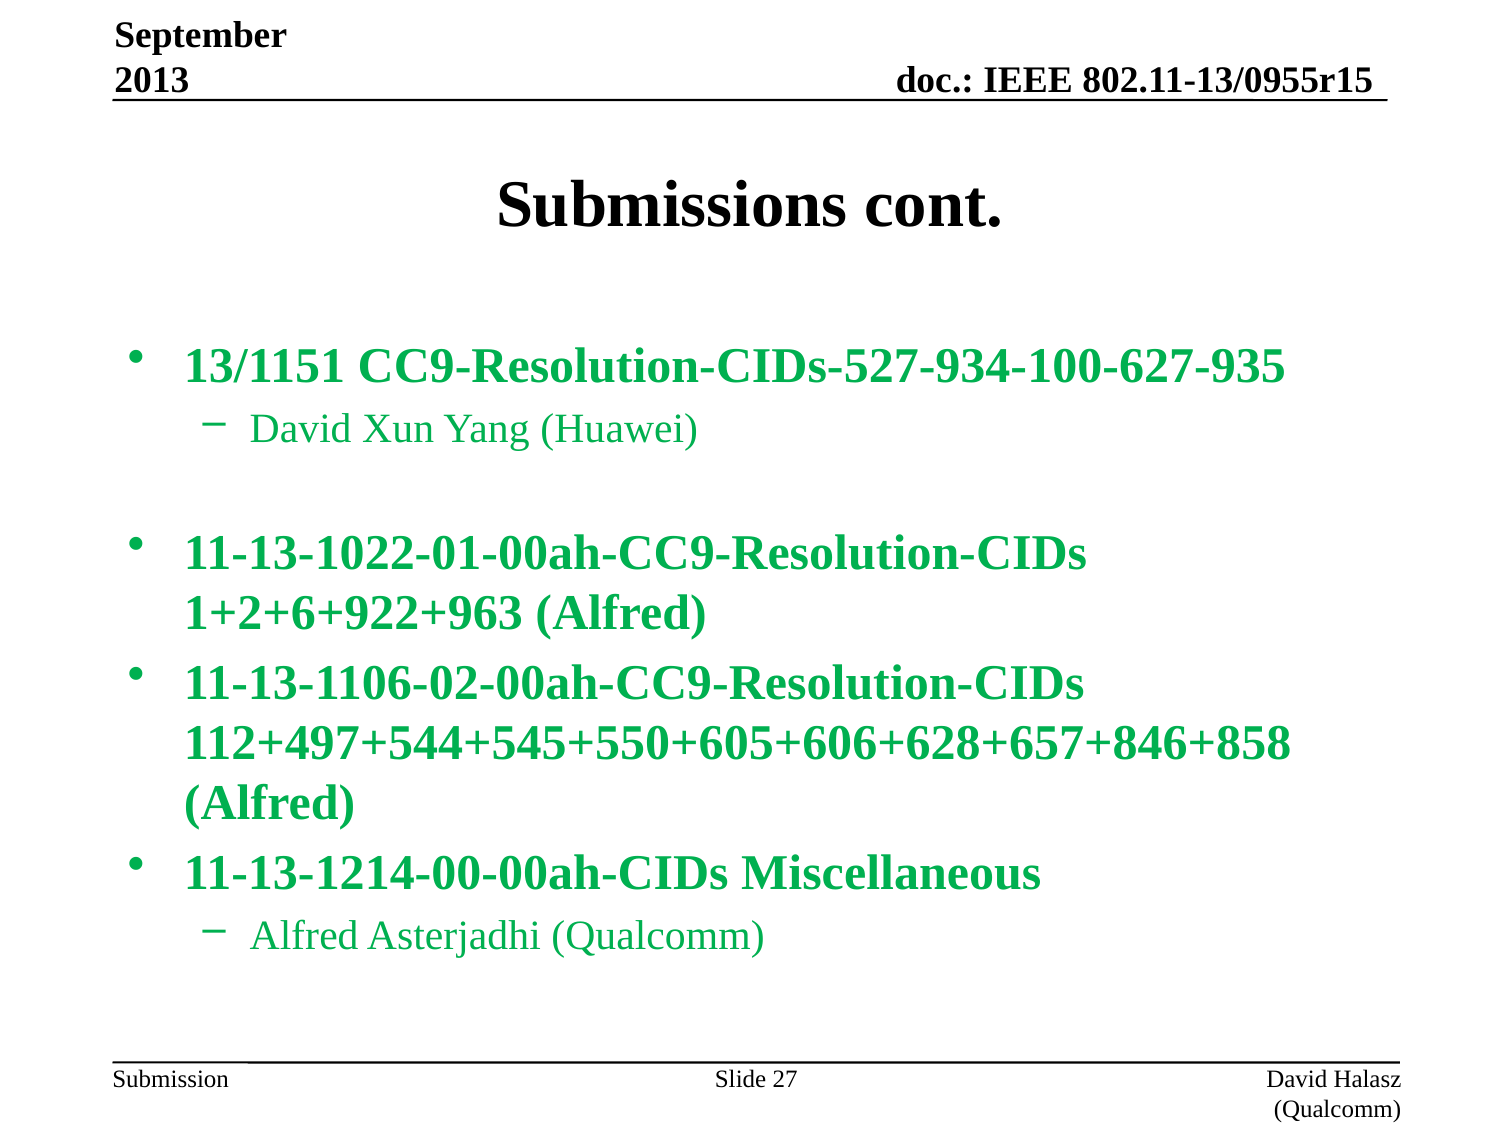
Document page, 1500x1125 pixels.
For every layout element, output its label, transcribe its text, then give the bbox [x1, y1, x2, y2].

slide_number Slide 27 [712, 1061, 800, 1093]
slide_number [114, 54, 333, 101]
footer David Halasz (Qualcomm) [1264, 1061, 1402, 1093]
list 13/1151 CC9-Resolution-CIDs-527-934-100-627-935 David Xun Yang (Huawei) 11-13-1022-01-00ah-CC9-Resolution-CIDs 1+2+6+922+963 (Alfred) 11-13-1106-02-00ah-CC9-Resolution-CIDs 112+497+544+545+550+605+606+628+657+846+858 (Alfred) 11-13-1214-00-00ah-CIDs Miscellaneous Alfred Asterjadhi (Qualcomm) [112, 324, 1388, 1001]
title Submissions cont. [112, 112, 1388, 288]
